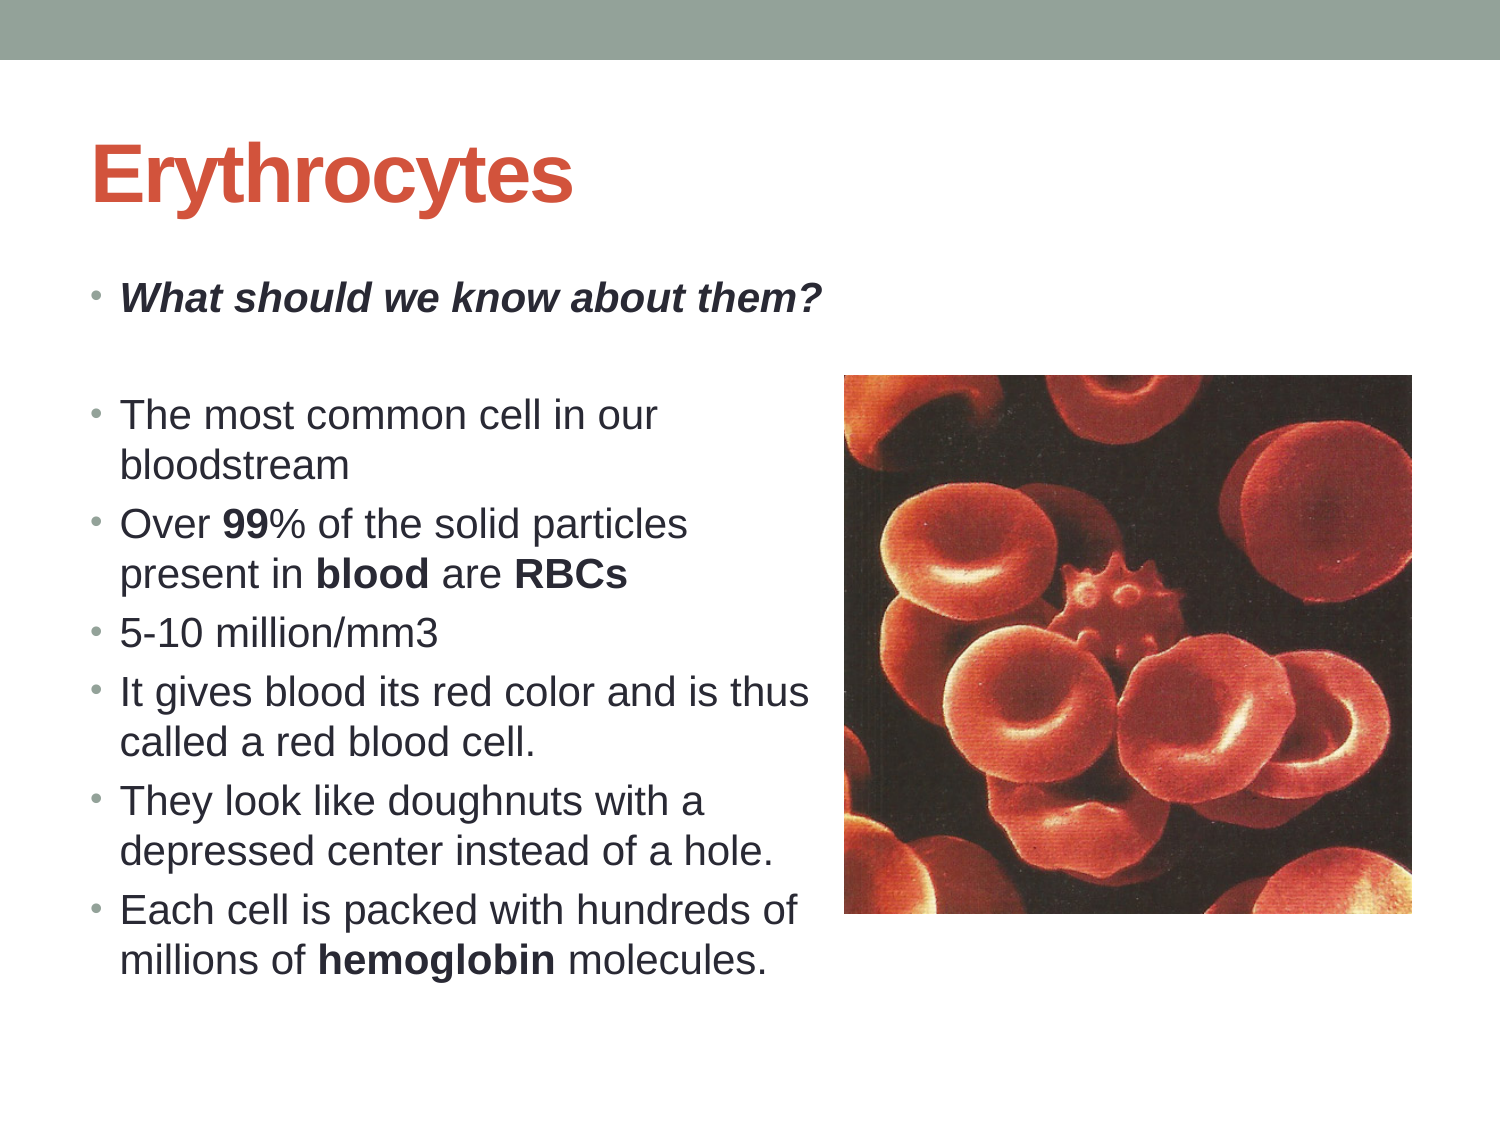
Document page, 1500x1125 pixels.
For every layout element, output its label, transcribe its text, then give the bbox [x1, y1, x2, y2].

title Erythrocytes [75, 87, 1425, 250]
picture [844, 375, 1412, 914]
list What should we know about them? The most common cell in our bloodstream Over 99% of the solid particles present in blood are RBCs 5-10 million/mm3 It gives blood its red color and is thus called a red blood cell. They look like doughnuts with a depressed center instead of a hole. Each cell is packed with hundreds of millions of hemoglobin molecules. [75, 262, 845, 1035]
